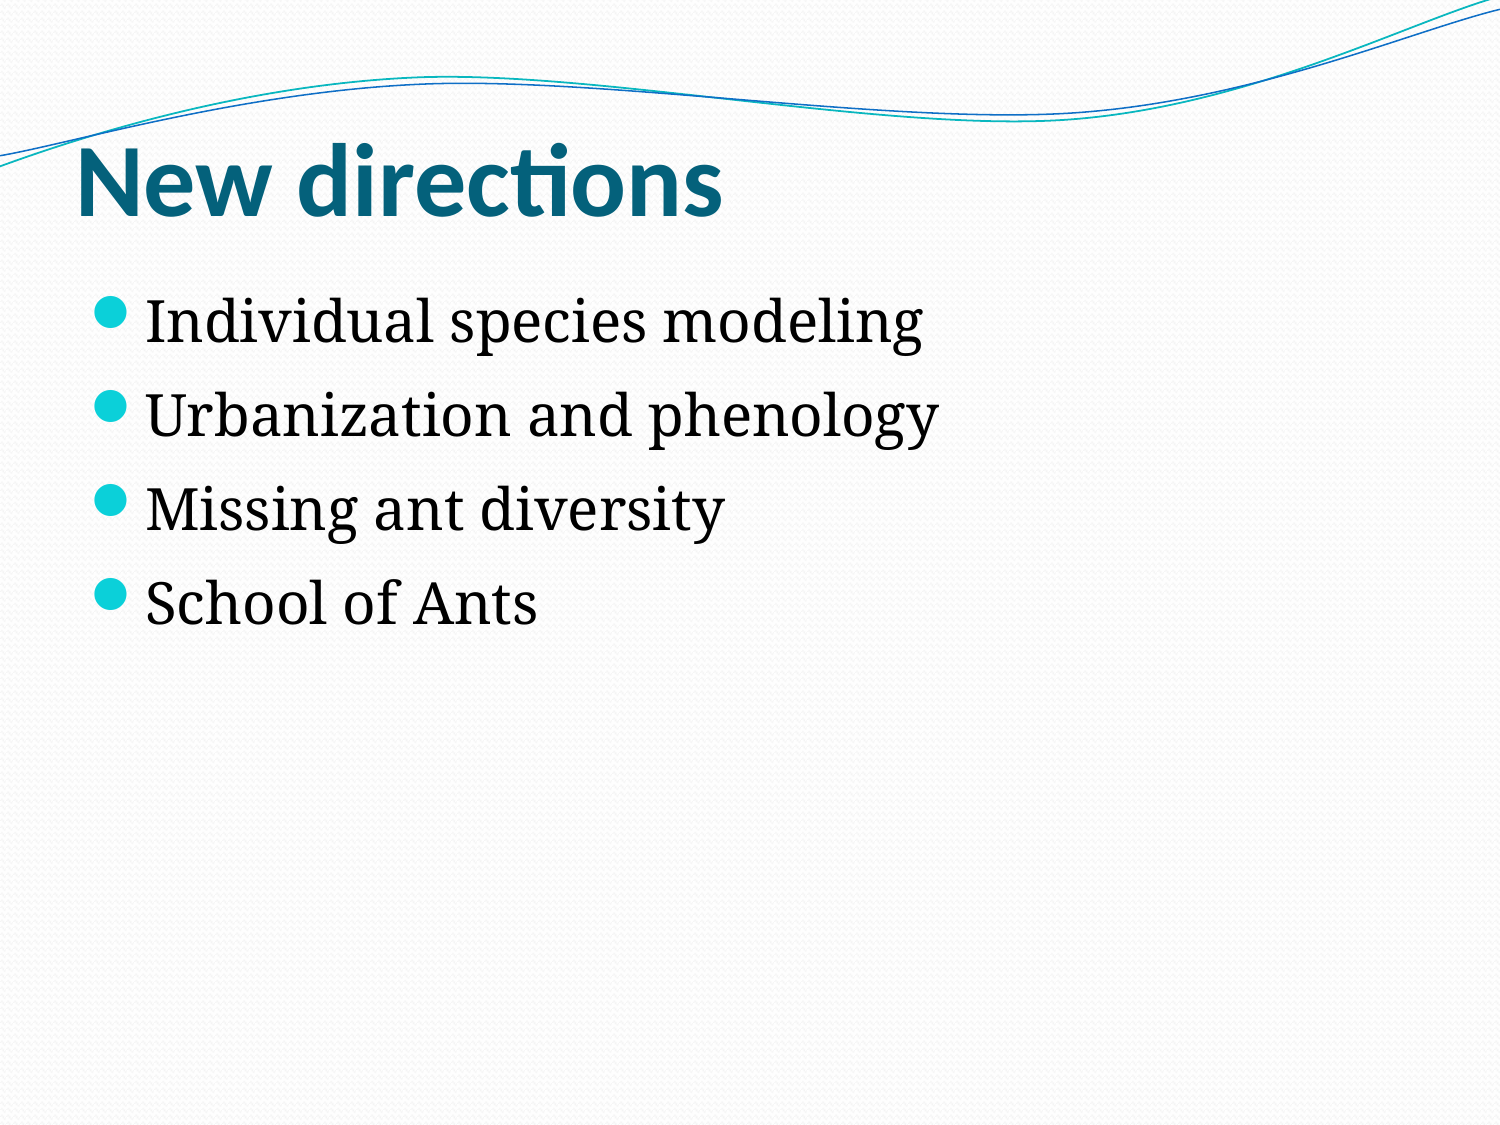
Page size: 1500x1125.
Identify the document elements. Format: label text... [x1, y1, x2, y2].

list Individual species modeling Urbanization and phenology Missing ant diversity School of Ants [75, 277, 1425, 997]
title New directions [75, 50, 1425, 238]
